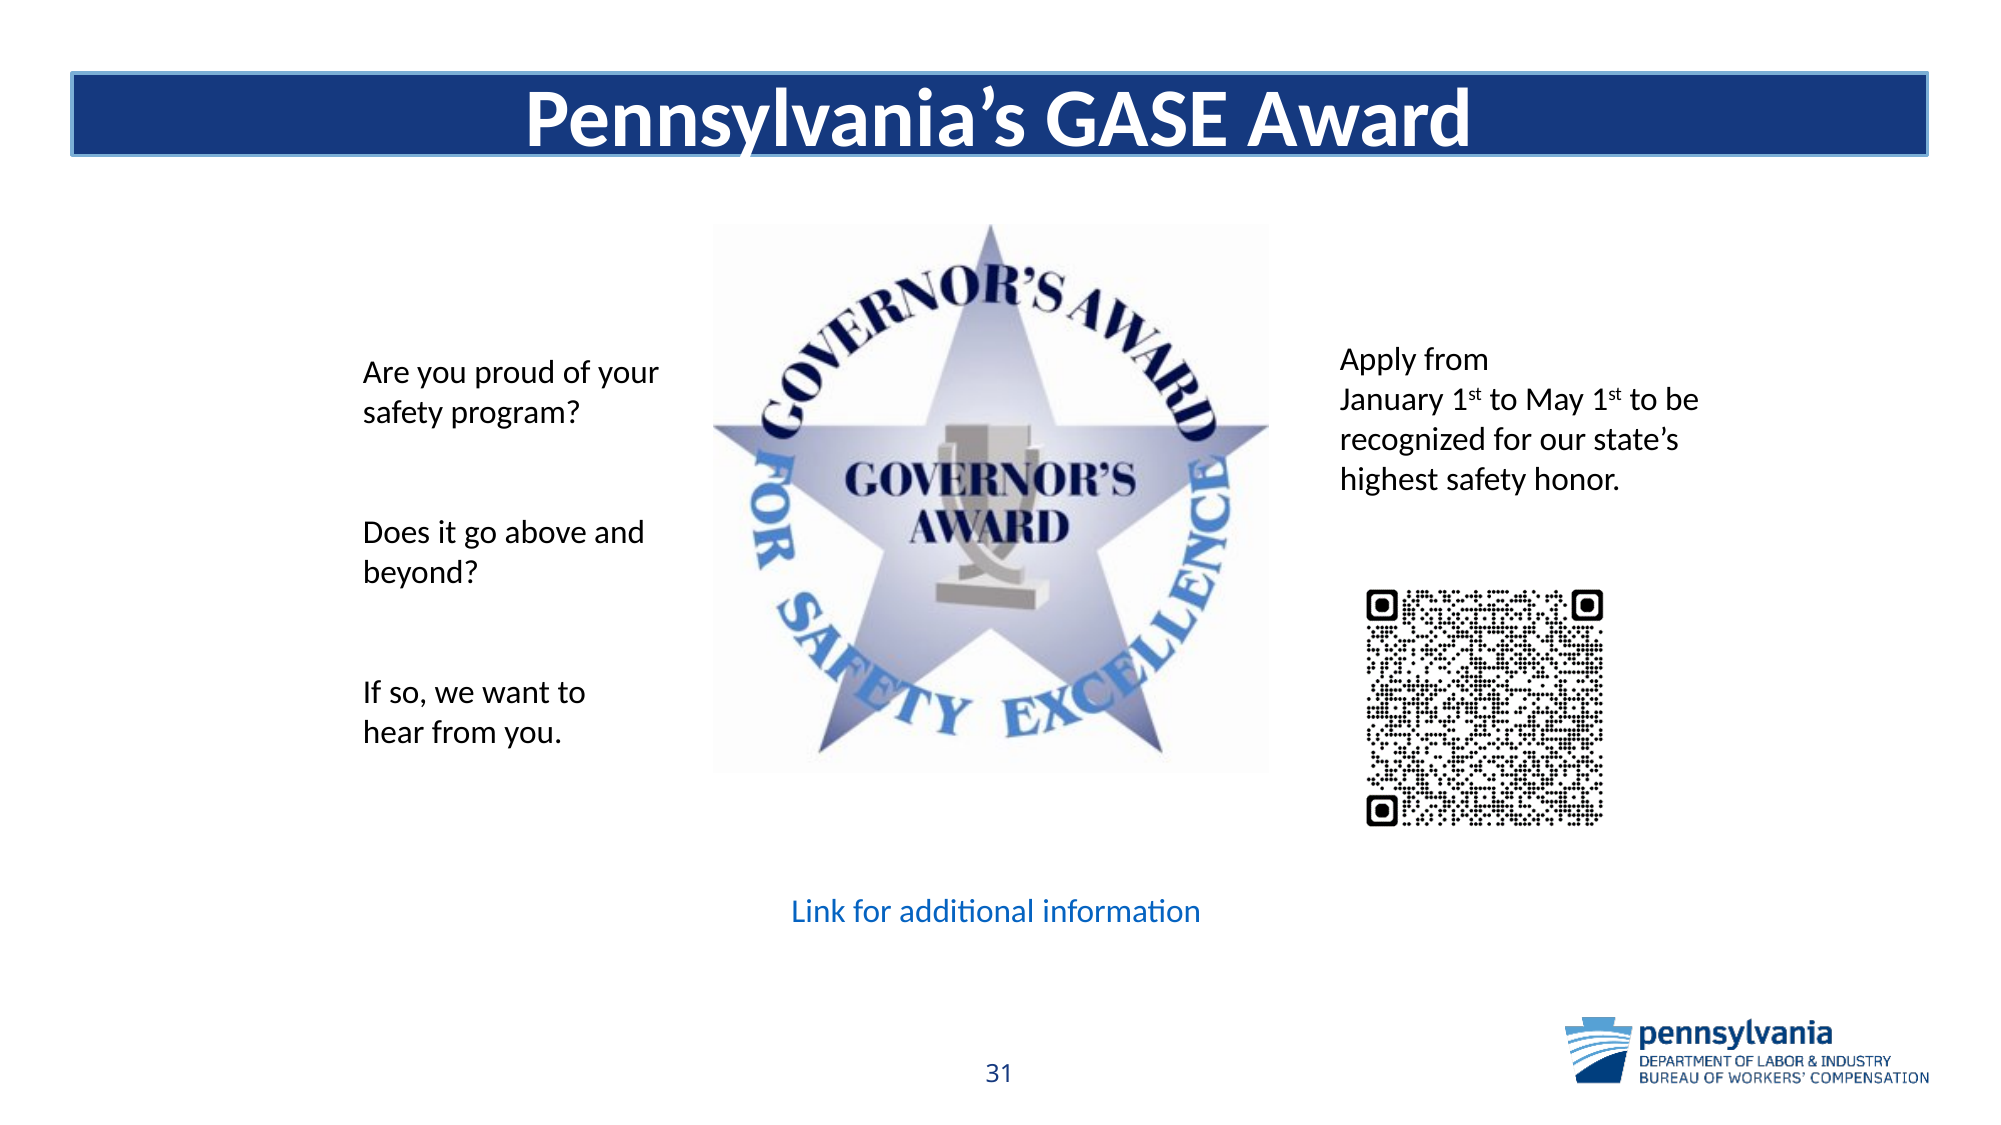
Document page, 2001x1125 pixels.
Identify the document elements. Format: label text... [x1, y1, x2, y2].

text_box Are you proud of your safety program? Does it go above and beyond? If so, we want to hear from you. [348, 343, 689, 758]
title Pennsylvania’s GASE Award [72, 69, 1928, 170]
picture [1556, 1010, 1944, 1094]
text_box Link for additional information [776, 881, 1354, 937]
picture [713, 224, 1269, 773]
text_box Apply from January 1st to May 1st to be recognized for our state’s highest safety honor. [1325, 337, 1754, 498]
picture [1356, 579, 1612, 837]
